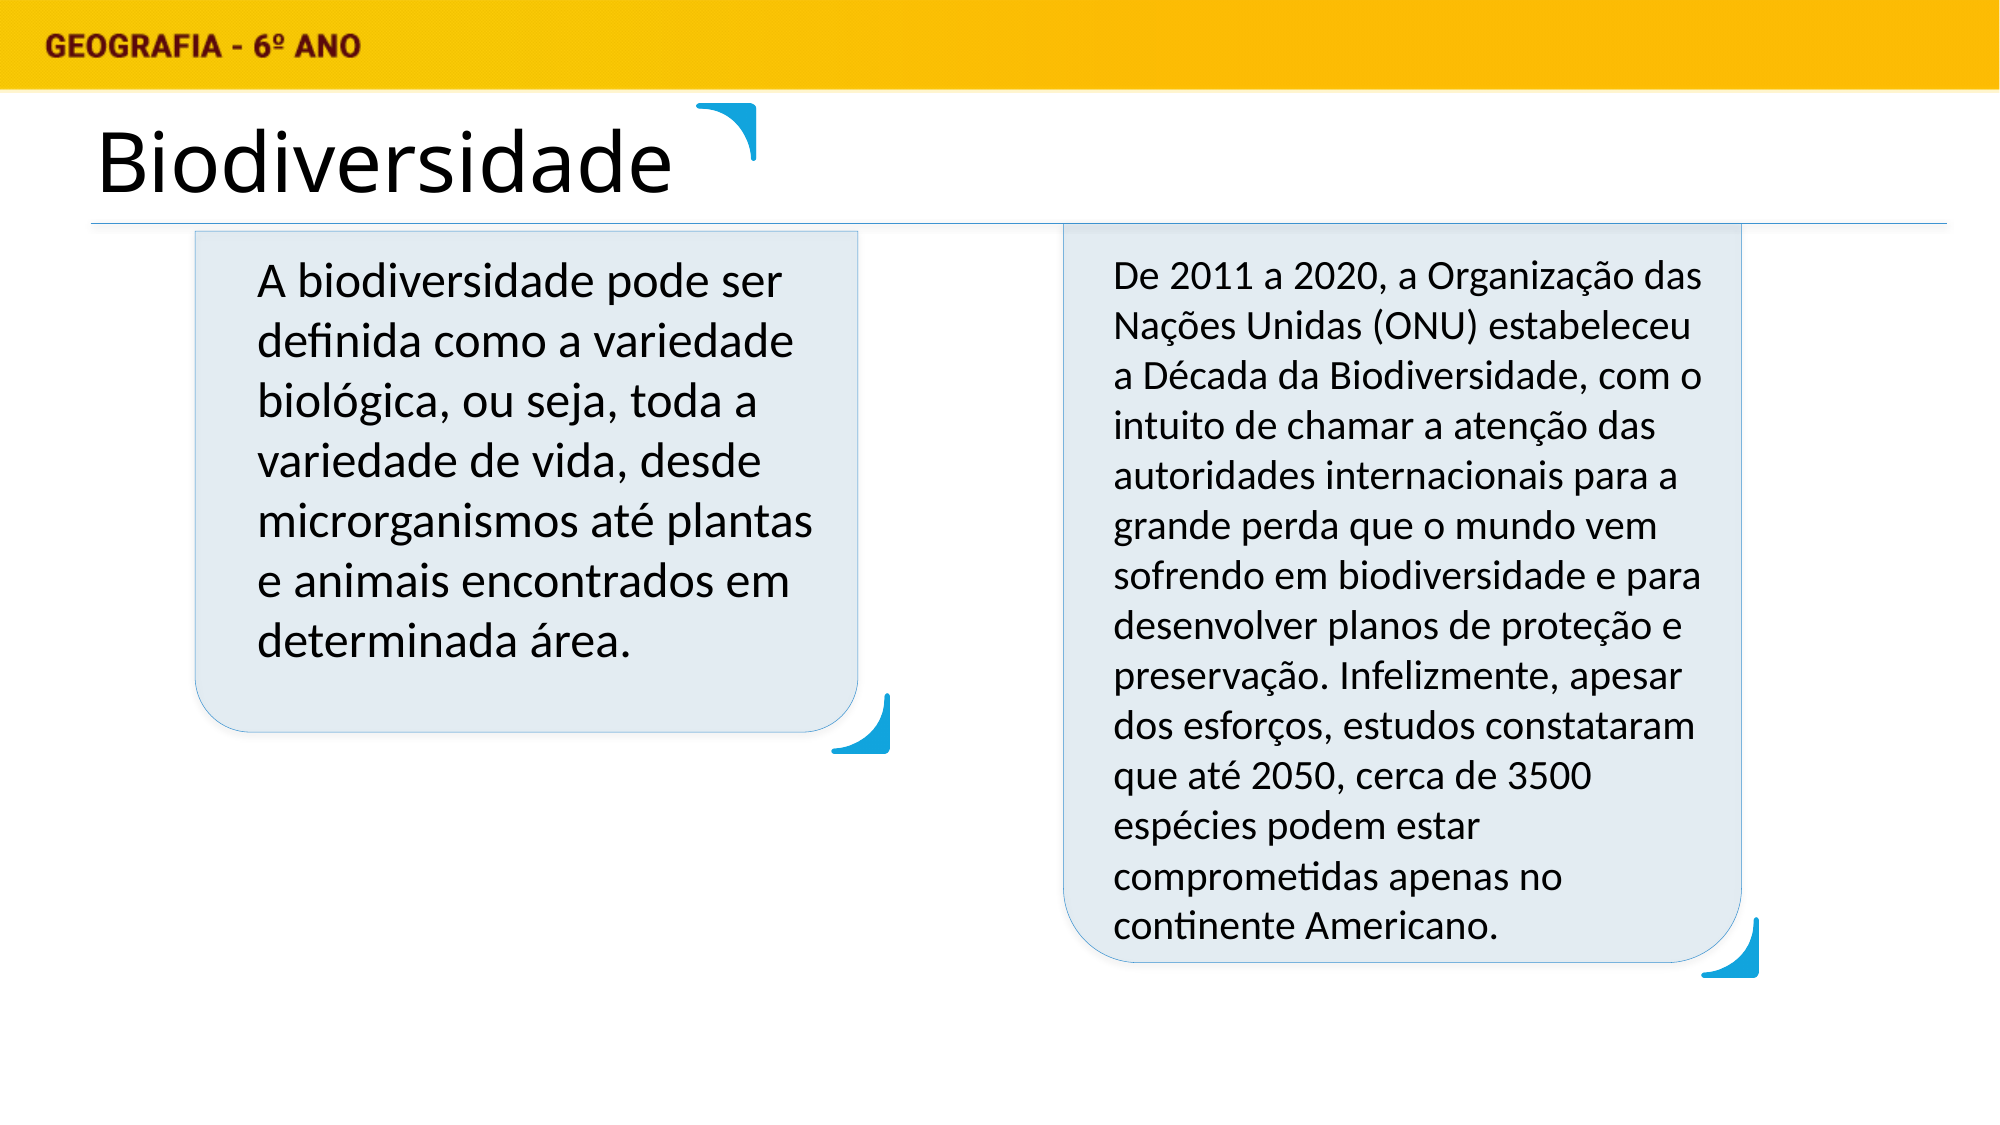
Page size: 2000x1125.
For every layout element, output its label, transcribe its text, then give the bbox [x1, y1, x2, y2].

text_box [194, 235, 859, 733]
picture [1694, 912, 1762, 981]
picture [0, 0, 2000, 93]
text_box Biodiversidade [80, 104, 726, 217]
text_box [1062, 235, 1743, 952]
picture [691, 99, 759, 168]
text_box De 2011 a 2020, a Organização das Nações Unidas (ONU) estabeleceu a Década da Biodiversidade, com o intuito de chamar a atenção das autoridades internacionais para a grande perda que o mundo vem sofrendo em biodiversidade e para desenvolver planos de proteção e preservação. Infelizmente, apesar dos esforços, estudos constataram que até 2050, cerca de 3500 espécies podem estar comprometidas apenas no continente Americano. [1098, 240, 1728, 956]
text_box A biodiversidade pode ser definida como a variedade biológica, ou seja, toda a variedade de vida, desde microrganismos até plantas e animais encontrados em determinada área. [242, 240, 842, 676]
picture [825, 688, 893, 757]
text_box [1105, 956, 1689, 964]
